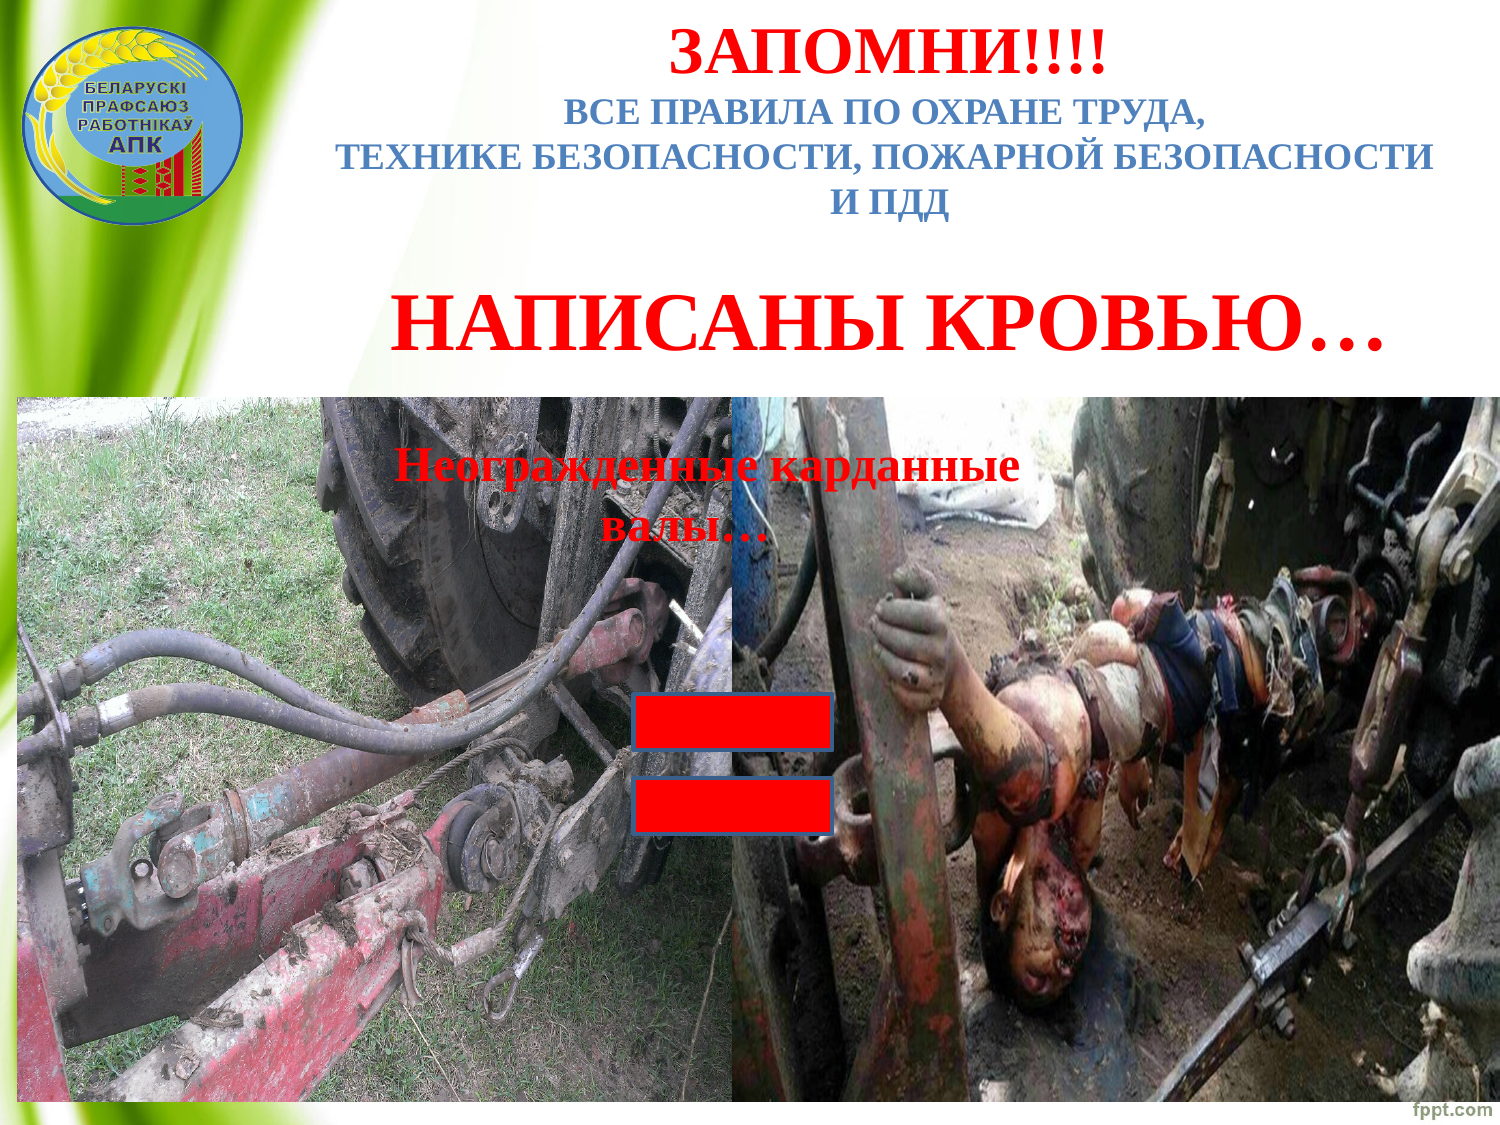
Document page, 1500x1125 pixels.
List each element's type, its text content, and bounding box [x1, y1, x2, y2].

text_box ЗАПОМНИ!!!! ВСЕ ПРАВИЛА ПО ОХРАНЕ ТРУДА, ТЕХНИКЕ БЕЗОПАСНОСТИ, ПОЖАРНОЙ БЕЗОПАСНОСТИ И ПДД НАПИСАНЫ КРОВЬЮ… [253, 0, 1483, 375]
picture [0, 0, 1500, 1125]
